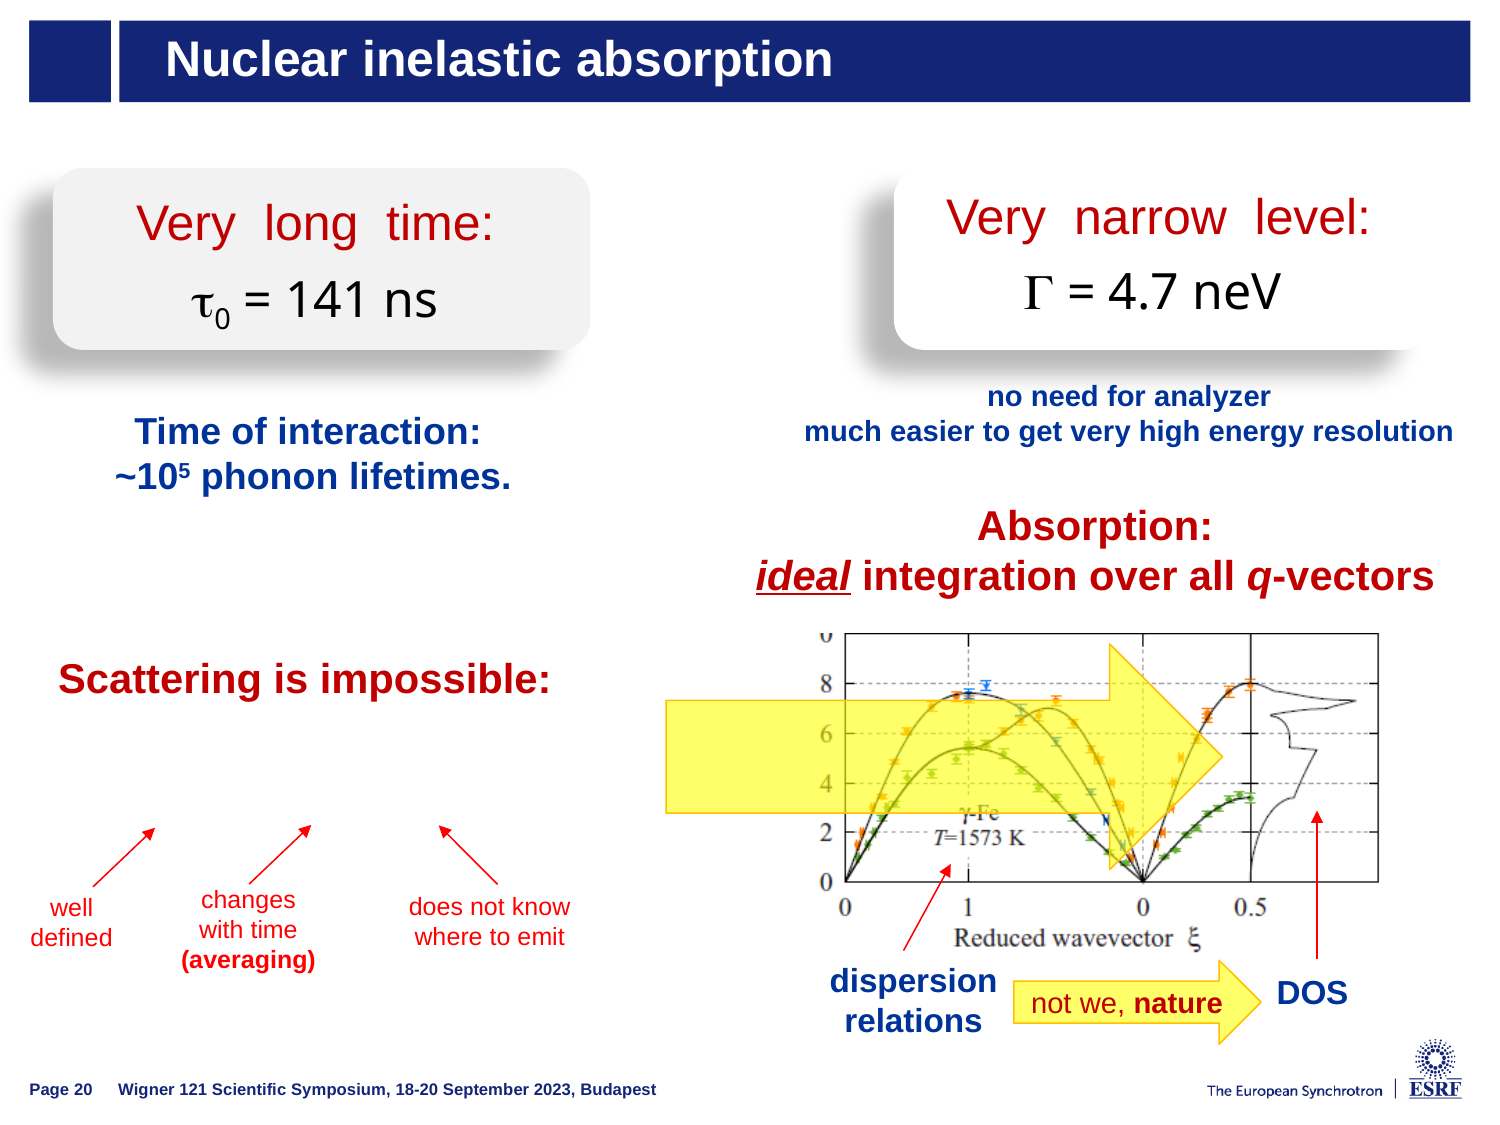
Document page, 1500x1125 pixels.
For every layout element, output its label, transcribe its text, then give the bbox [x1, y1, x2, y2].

text_box DOS [1261, 969, 1364, 1019]
picture [805, 633, 1385, 961]
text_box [903, 863, 951, 951]
text_box not we, nature [1011, 969, 1264, 1047]
text_box changes with time (averaging) [166, 876, 331, 981]
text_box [438, 825, 498, 885]
text_box Very long time: t0 = 141 ns [121, 167, 510, 343]
text_box Time of interaction: ~105 phonon lifetimes. [99, 400, 527, 505]
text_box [92, 827, 156, 888]
picture [1175, 1018, 1500, 1125]
footer Wigner 121 Scientific Symposium, 18-20 September 2023, Budapest [118, 1063, 1122, 1099]
text_box well defined [15, 884, 128, 959]
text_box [249, 824, 312, 885]
text_box dispersion relations [814, 969, 1013, 1047]
title Nuclear inelastic absorption [119, 20, 1471, 103]
text_box Very narrow level: G = 4.7 neV [931, 162, 1387, 328]
text_box [664, 698, 800, 816]
text_box does not know where to emit [393, 883, 586, 958]
slide_number Page 20 [29, 1063, 98, 1099]
text_box no need for analyzer much easier to get very high energy resolution [789, 370, 1470, 455]
text_box Absorption: ideal integration over all q-vectors [740, 491, 1450, 607]
text_box [893, 167, 1432, 350]
text_box [52, 167, 591, 350]
text_box Scattering is impossible: [43, 643, 567, 709]
